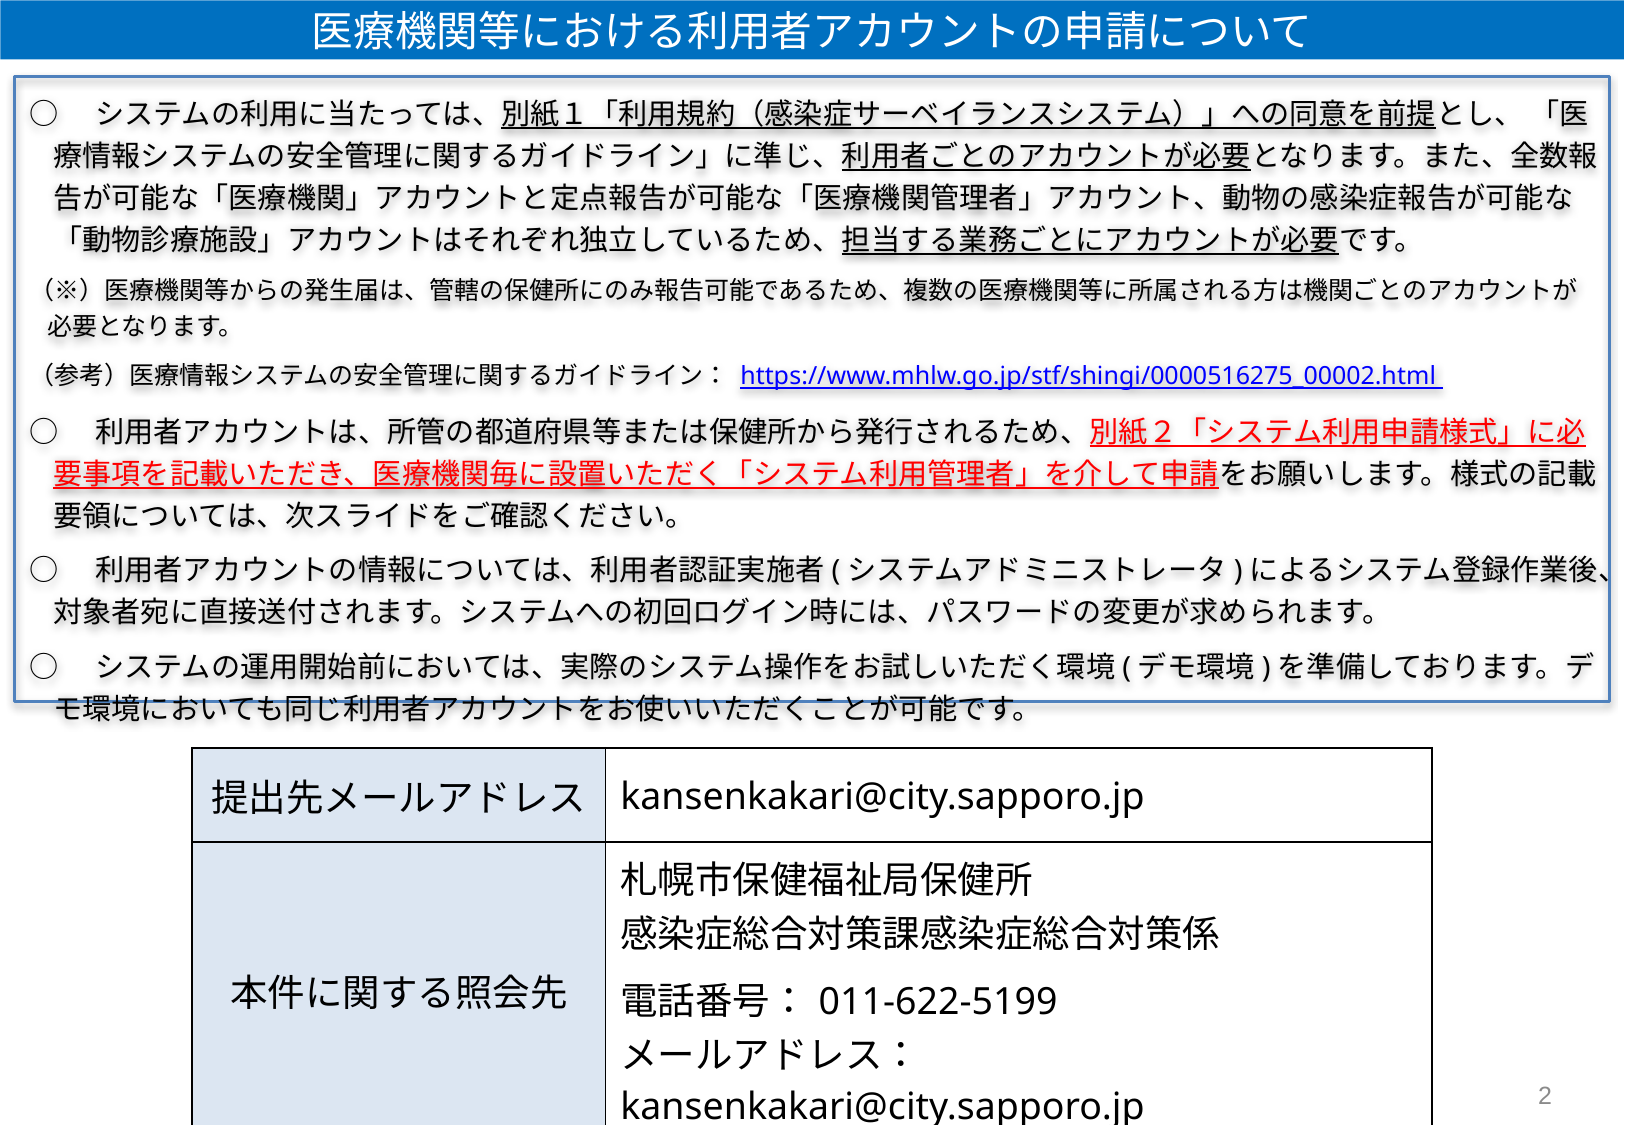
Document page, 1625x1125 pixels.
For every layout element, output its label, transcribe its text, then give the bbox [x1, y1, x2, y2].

title 医療機関等における利用者アカウントの申請について [0, 0, 1624, 60]
table_cell 札幌市保健福祉局保健所 感染症総合対策課感染症総合対策係 電話番号：011-622-5199 メールアドレス：kansenkakari@city.sapporo.jp [606, 843, 1431, 1125]
text_box 2 [1188, 1061, 1568, 1122]
table_header 提出先メールアドレス [193, 749, 605, 841]
table_cell 本件に関する照会先 [193, 843, 605, 1125]
table_header kansenkakari@city.sapporo.jp [606, 749, 1431, 841]
text_box ○ システムの利用に当たっては、別紙１「利用規約（感染症サーベイランスシステム）」への同意を前提とし、 「医療情報システムの安全管理に関するガイドライン」に準じ、利用者ごとのアカウントが必要となります。また、全数報告が可能な「医療機関」アカウントと定点報告が可能な「医療機関管理者」アカウント、動物の感染症報告が可能な「動物診療施設」アカウントはそれぞれ独立しているため、担当する業務ごとにアカウントが必要です。 （※）医療機関等からの発生届は、管轄の保健所にのみ報告可能であるため、複数の医療機関等に所属される方は機関ごとのアカウントが必要となります。 （参考）医療情報システムの安全管理に関するガイドライン： https://www.mhlw.go.jp/stf/shingi/0000516275_00002.html ○ 利用者アカウントは、所管の都道府県等または保健所から発行されるため、別紙２「システム利用申請様式」に必要事項を記載いただき、医療機関毎に設置いただく「システム利用管理者」を介して申請をお願いします。様式の記載要領については、次スライドをご確認ください。 ○ 利用者アカウントの情報については、利用者認証実施者(システムアドミニストレータ)によるシステム登録作業後、対象者宛に直接送付されます。システムへの初回ログイン時には、パスワードの変更が求められます。 ○ システムの運用開始前においては、実際のシステム操作をお試しいただく環境(デモ環境)を準備しております。デモ環境においても同じ利用者アカウントをお使いいただくことが可能です。 [14, 76, 1610, 702]
